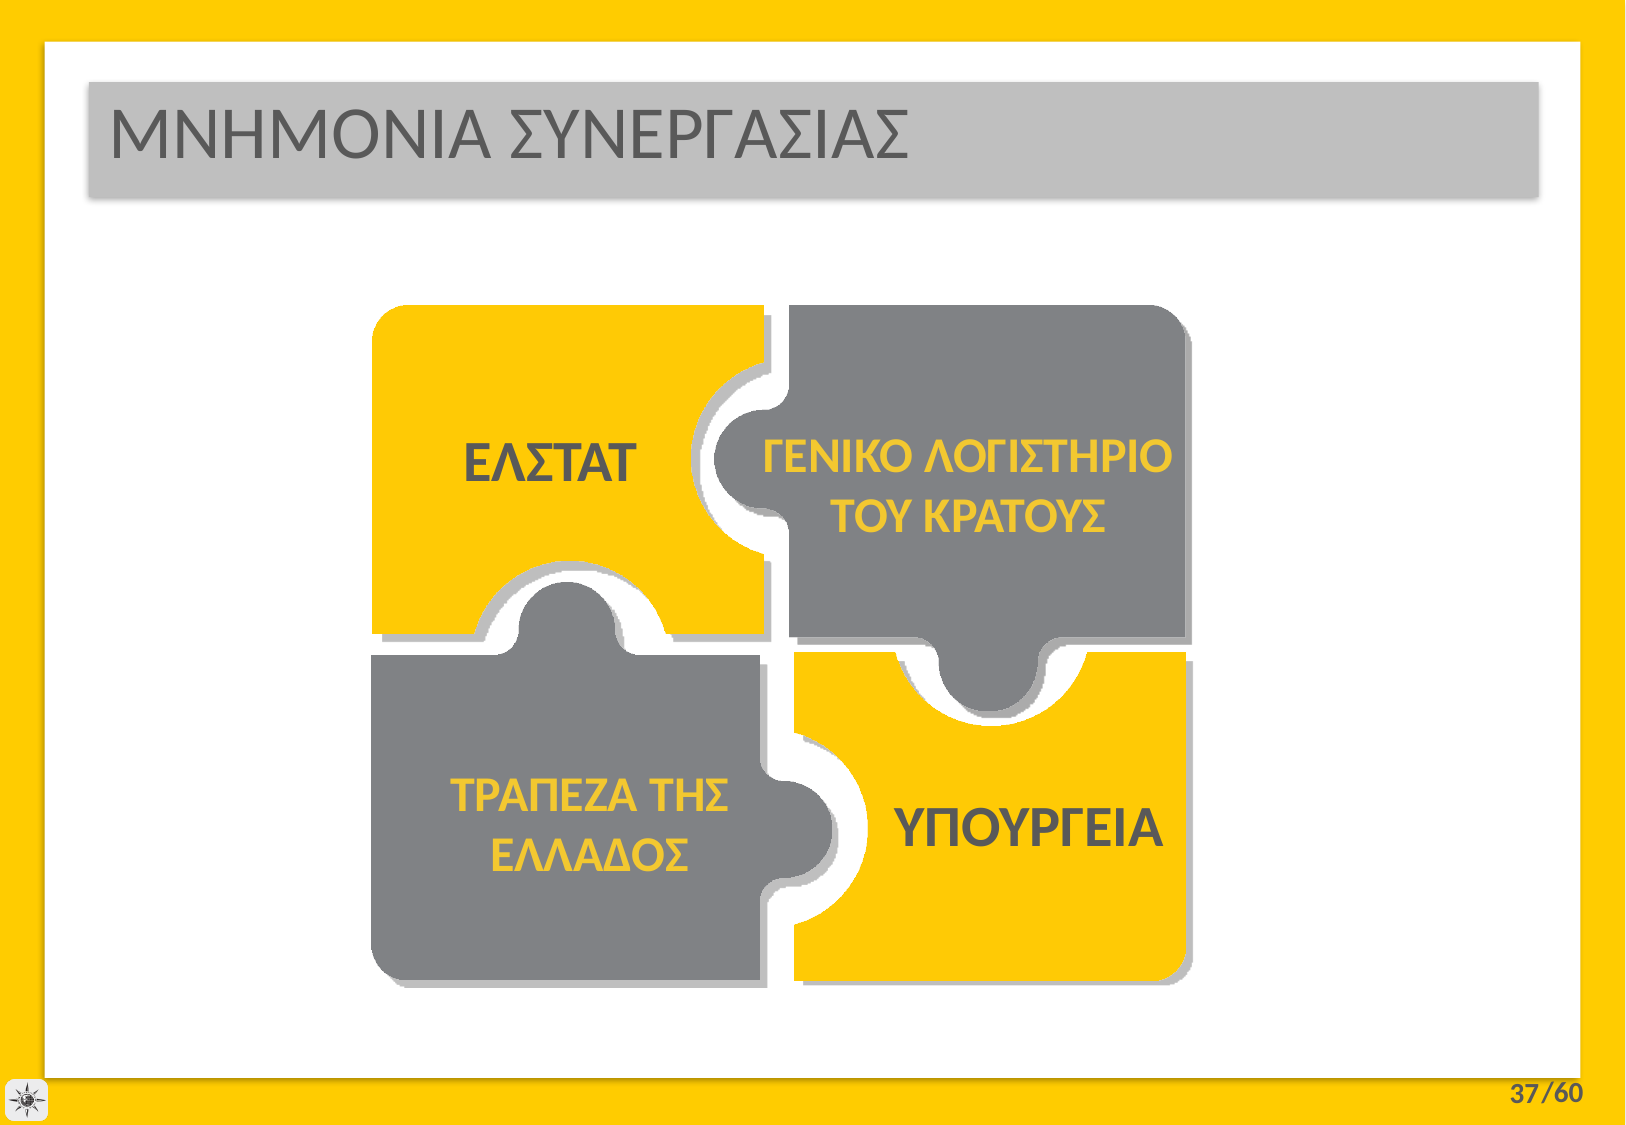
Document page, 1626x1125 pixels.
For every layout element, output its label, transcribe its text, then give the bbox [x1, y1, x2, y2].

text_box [714, 303, 1192, 711]
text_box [371, 580, 834, 980]
slide_number 37 [1488, 1066, 1555, 1125]
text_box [371, 303, 713, 580]
title ΜΝΗΜΟΝΙΑ ΣΥΝΕΡΓΑΣΙΑΣ [93, 76, 1535, 157]
picture [5, 1079, 48, 1121]
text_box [837, 718, 1186, 981]
